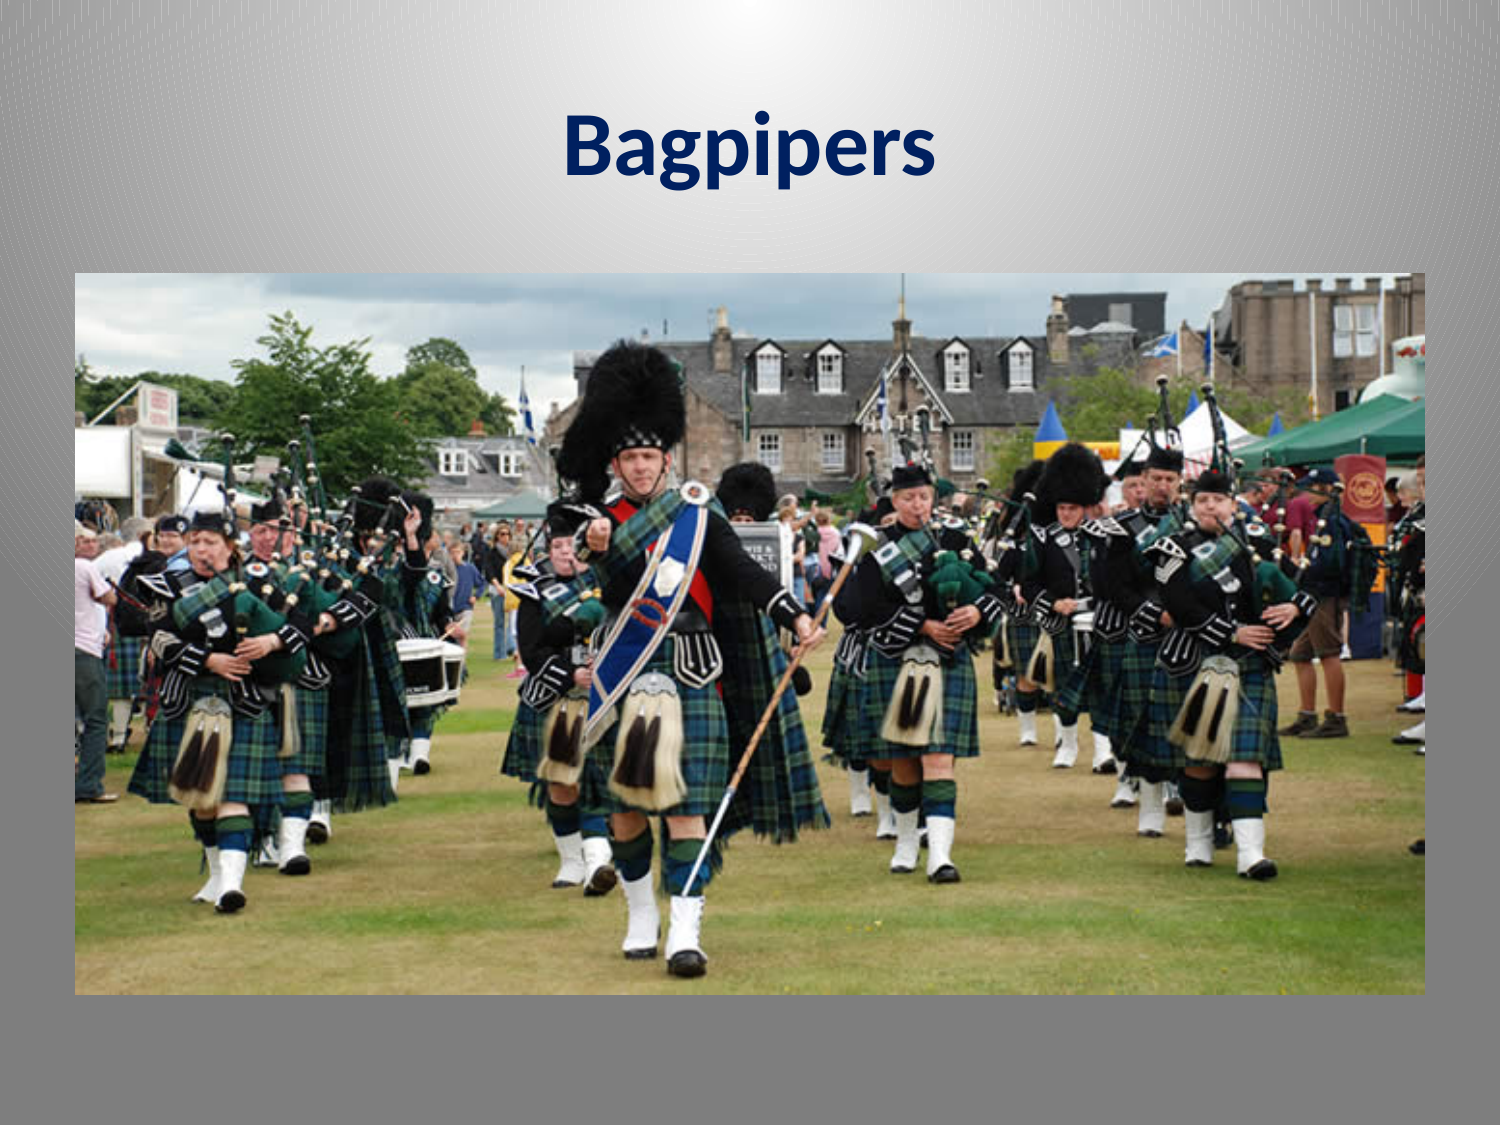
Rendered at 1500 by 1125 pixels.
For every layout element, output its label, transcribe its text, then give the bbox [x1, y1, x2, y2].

title Bagpipers [75, 45, 1425, 233]
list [74, 272, 1426, 995]
